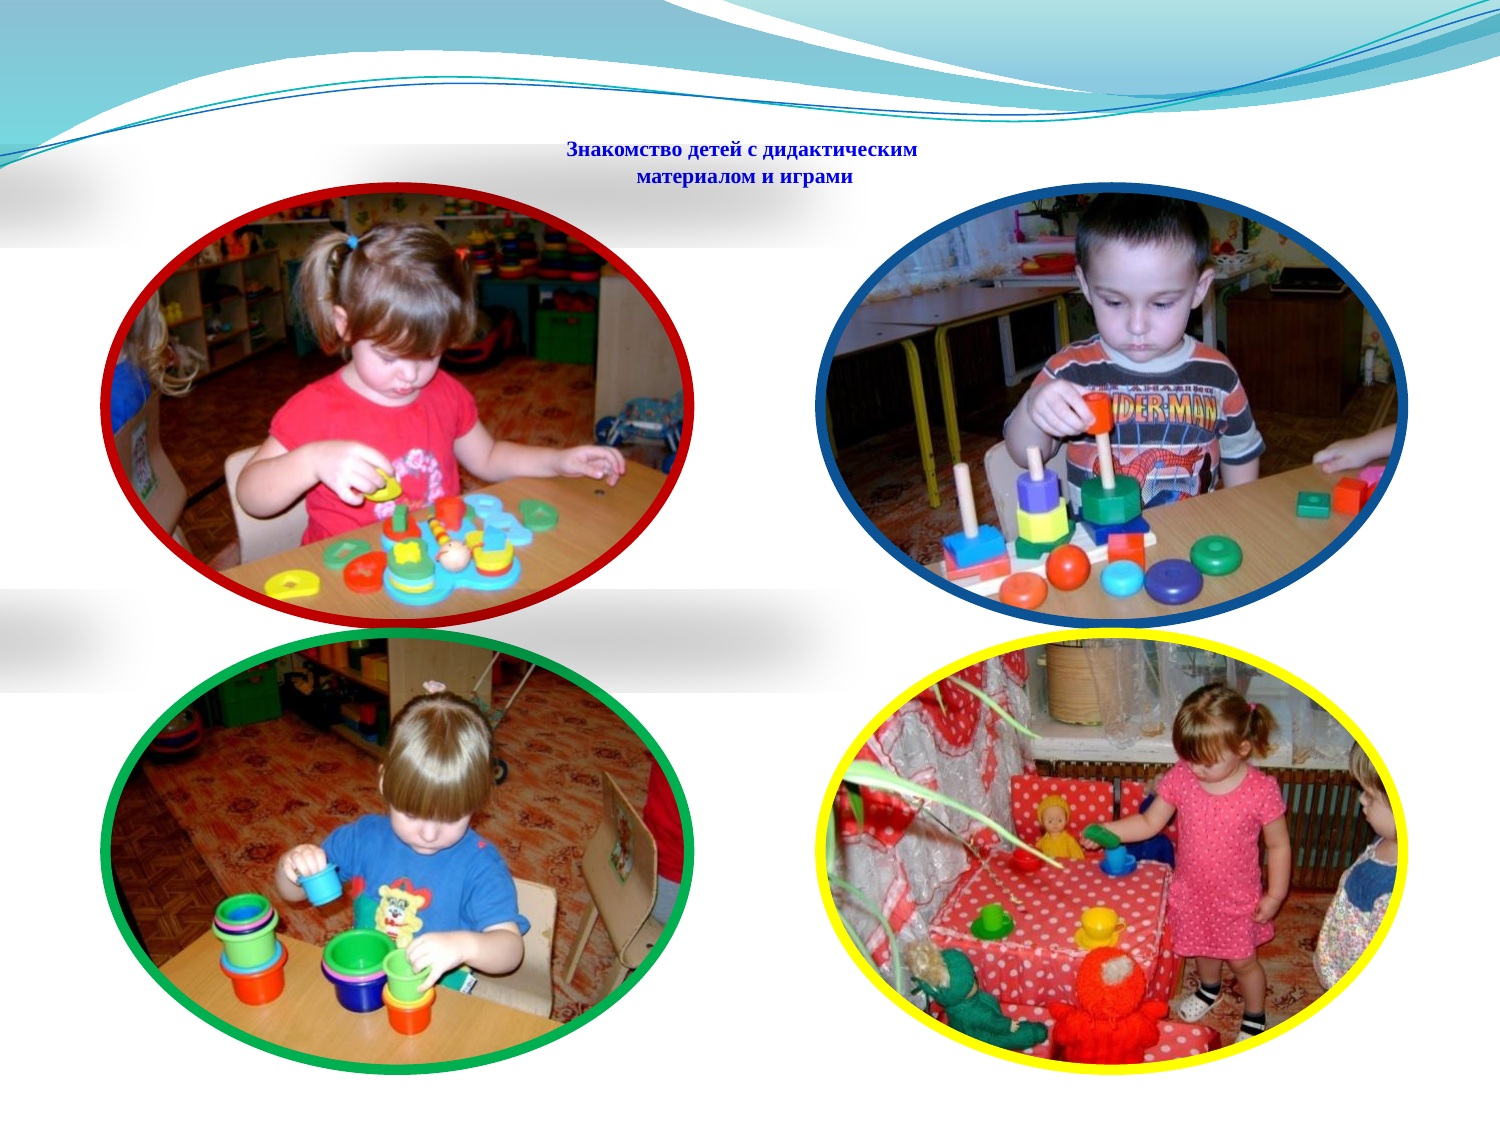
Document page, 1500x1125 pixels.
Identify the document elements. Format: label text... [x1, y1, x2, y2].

picture [820, 632, 1404, 1070]
picture [105, 632, 690, 1070]
picture [105, 187, 690, 625]
title Знакомство детей с дидактическим материалом и играми [70, 46, 1421, 188]
picture [820, 187, 1404, 625]
